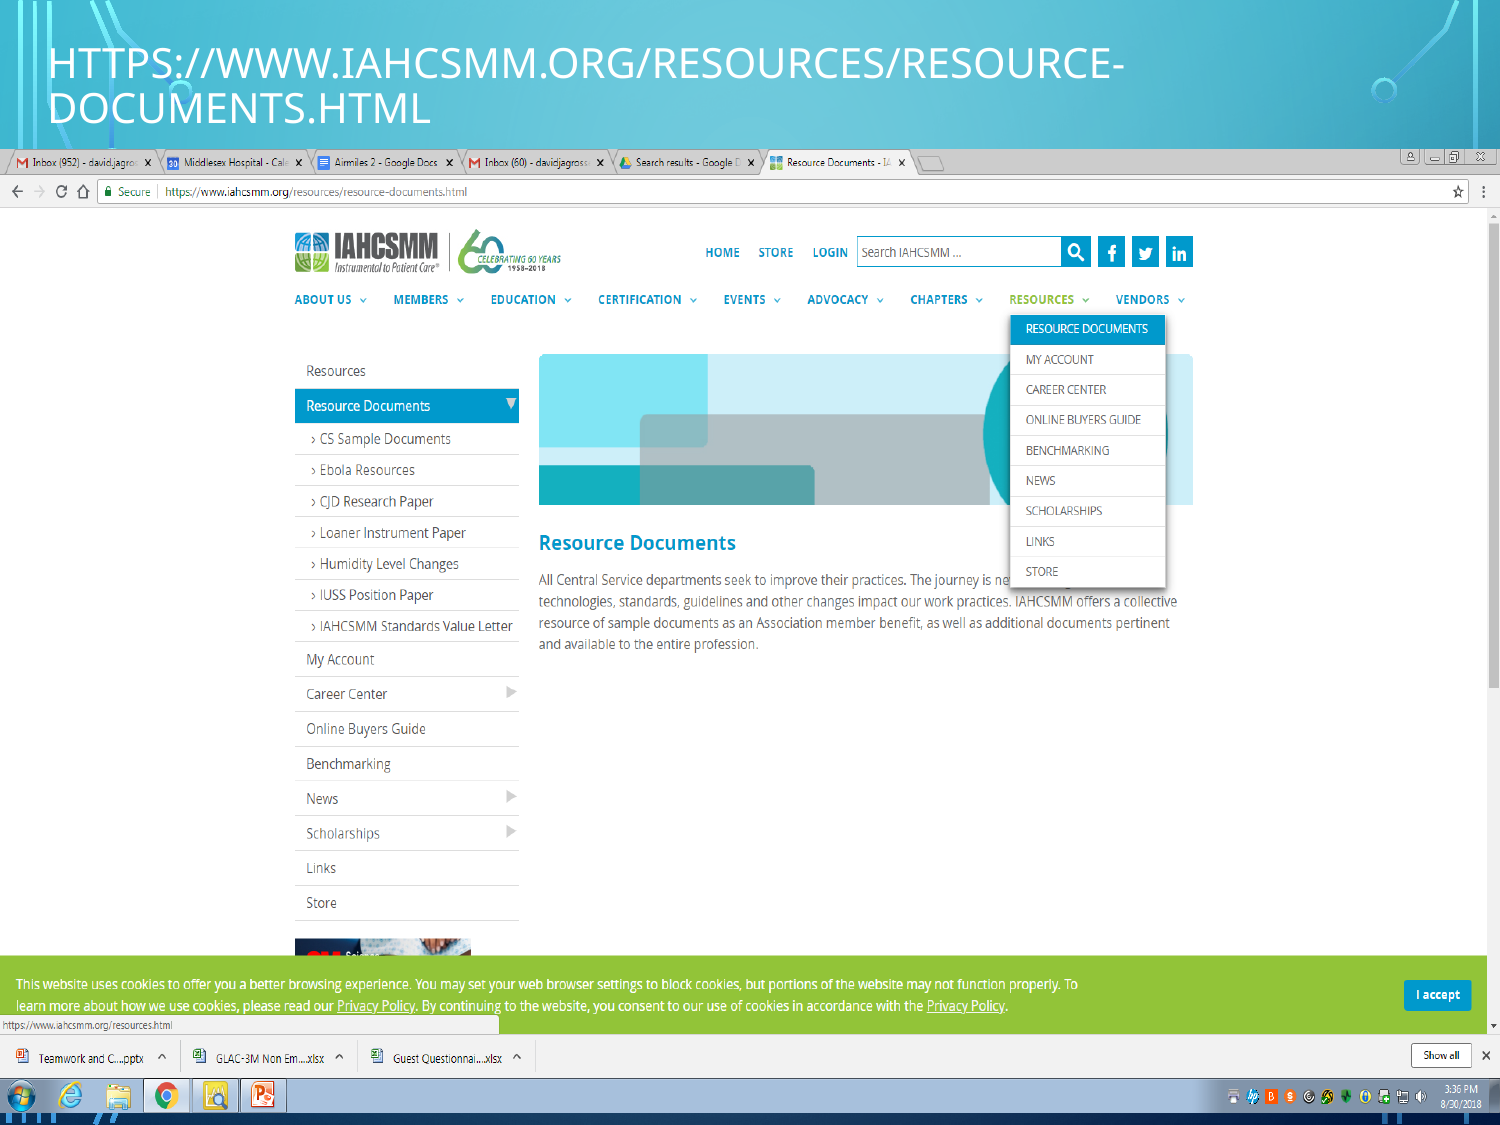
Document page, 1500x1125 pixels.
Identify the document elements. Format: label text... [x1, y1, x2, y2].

picture [0, 149, 1500, 1113]
title https://www.iahcsmm.org/resources/resource-documents.html [32, 37, 1438, 138]
